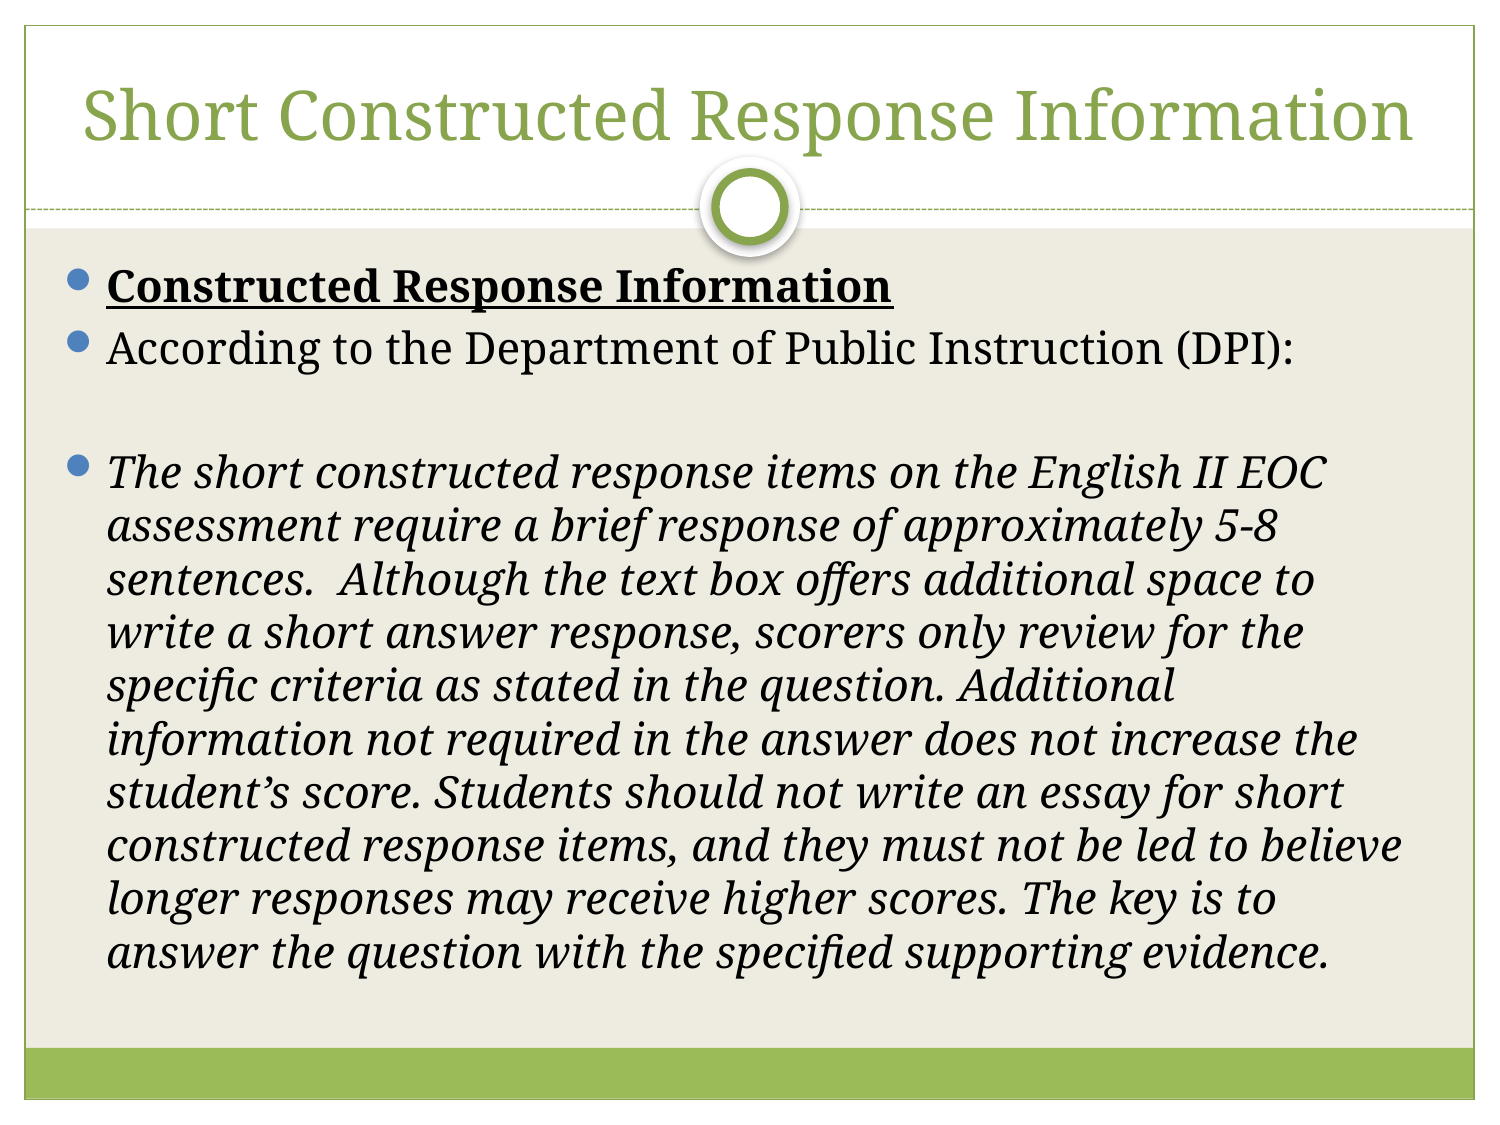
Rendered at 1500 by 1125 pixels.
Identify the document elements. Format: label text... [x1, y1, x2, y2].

list Constructed Response Information According to the Department of Public Instruction (DPI): The short constructed response items on the English II EOC assessment require a brief response of approximately 5-8 sentences. Although the text box offers additional space to write a short answer response, scorers only review for the specific criteria as stated in the question. Additional information not required in the answer does not increase the student’s score. Students should not write an essay for short constructed response items, and they must not be led to believe longer responses may receive higher scores. The key is to answer the question with the specified supporting evidence. [49, 250, 1445, 1001]
title Short Constructed Response Information [49, 37, 1450, 162]
